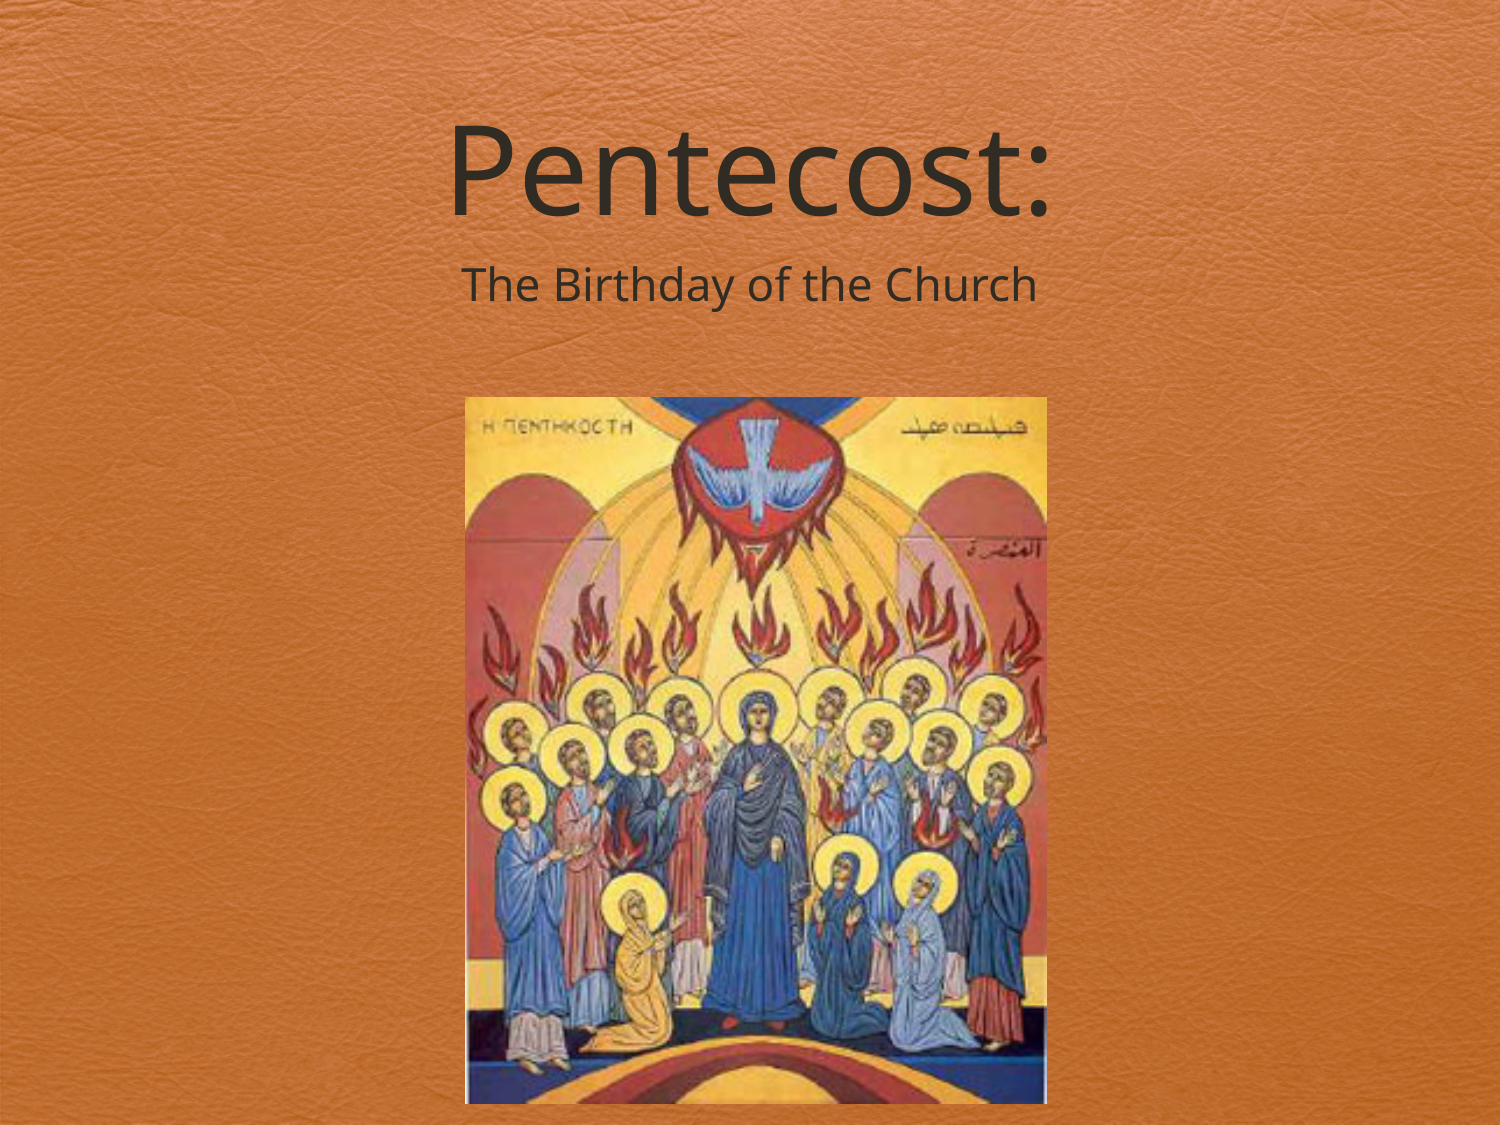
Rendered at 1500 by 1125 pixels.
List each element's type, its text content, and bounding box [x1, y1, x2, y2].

picture [464, 395, 1048, 1105]
subtitle The Birthday of the Church [81, 248, 1419, 358]
title Pentecost: [81, 27, 1419, 248]
